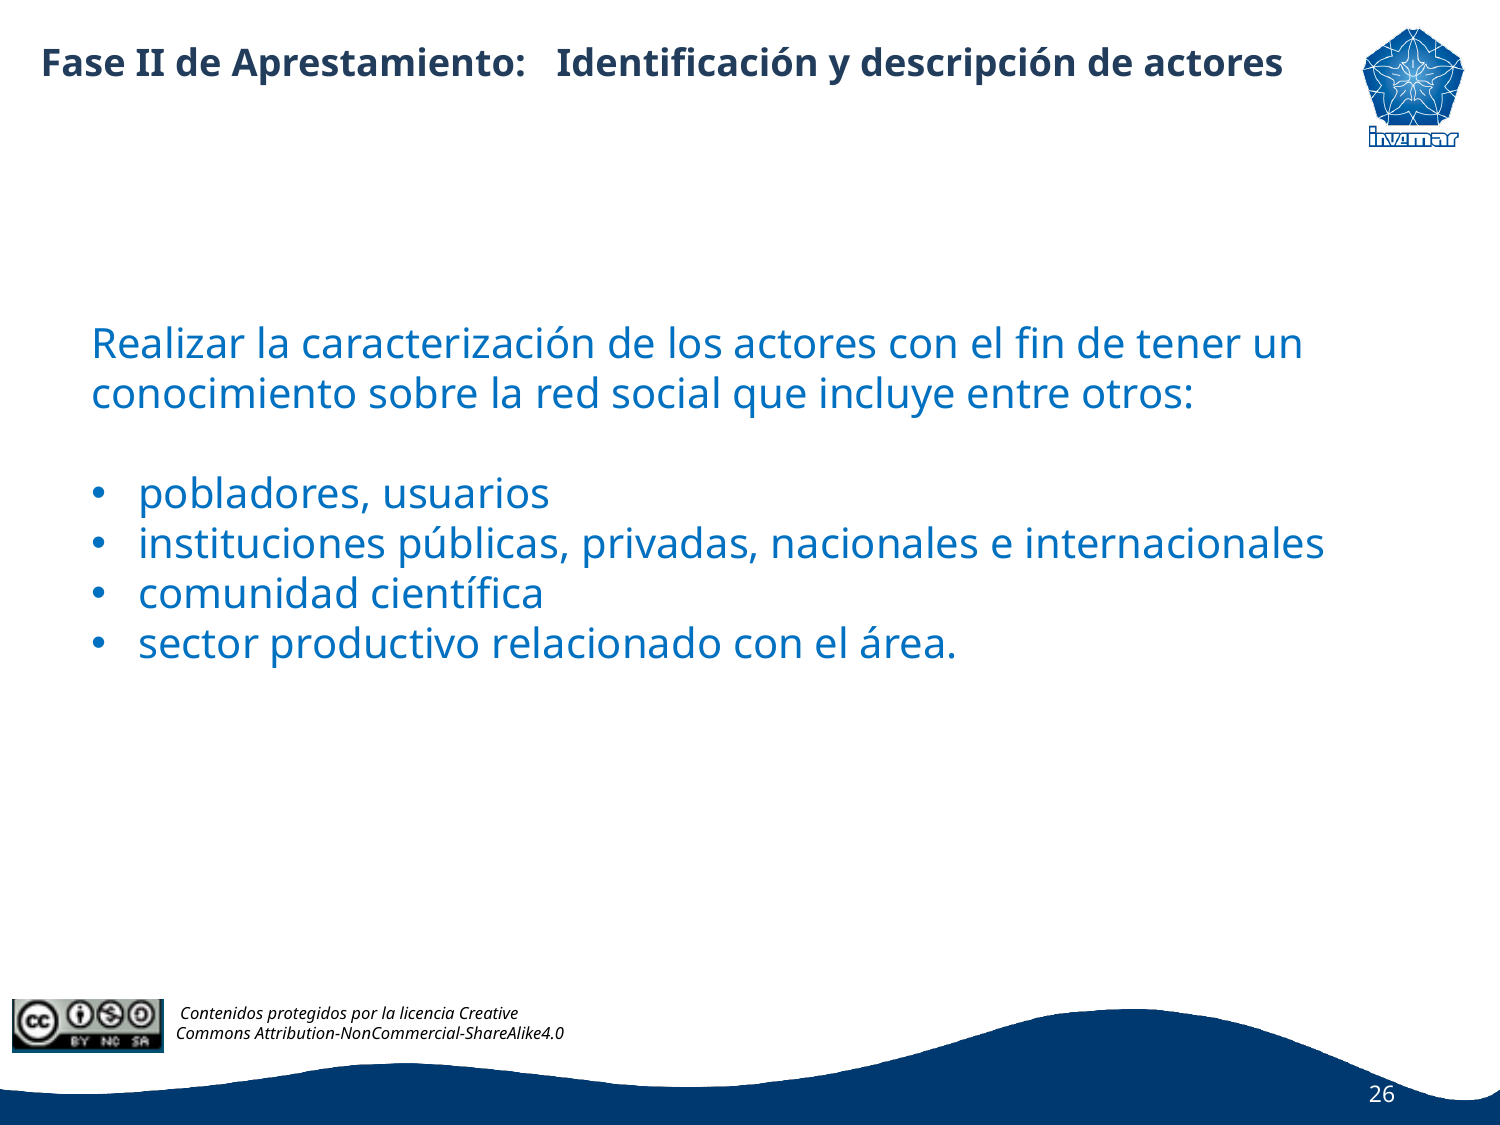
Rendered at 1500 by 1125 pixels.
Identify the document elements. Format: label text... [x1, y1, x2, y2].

picture [1357, 23, 1469, 151]
picture [0, 998, 1500, 1125]
picture [12, 999, 161, 1048]
title Fase II de Aprestamiento: Identificación y descripción de actores [25, 35, 1316, 128]
text_box Realizar la caracterización de los actores con el fin de tener un conocimiento sobre la red social que incluye entre otros: pobladores, usuarios instituciones públicas, privadas, nacionales e internacionales comunidad científica sector productivo relacionado con el área. [76, 309, 1425, 675]
slide_number 26 [1333, 1065, 1411, 1125]
